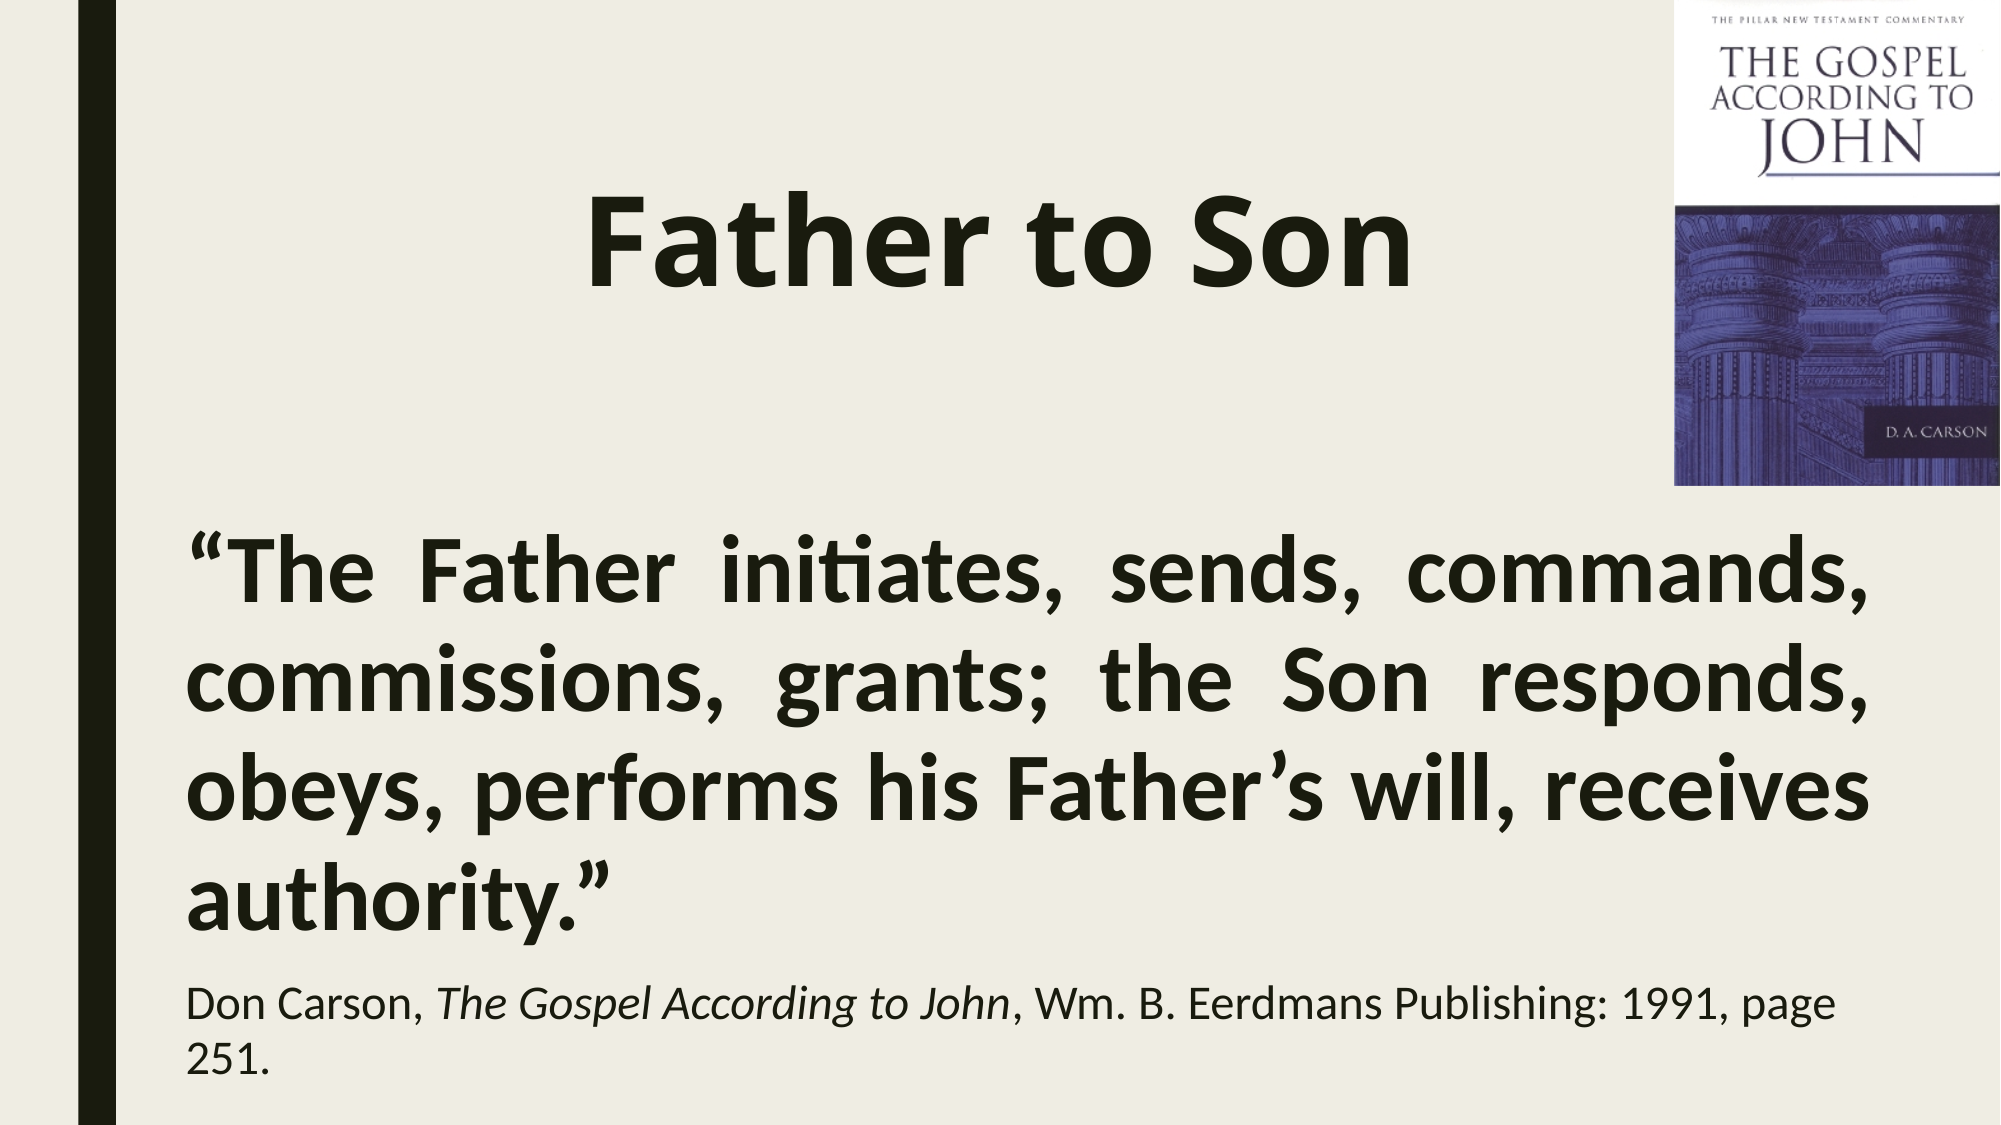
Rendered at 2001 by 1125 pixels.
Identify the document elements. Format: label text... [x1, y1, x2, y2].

list “The Father initiates, sends, commands, commissions, grants; the Son responds, obeys, performs his Father’s will, receives authority.” Don Carson, The Gospel According to John, Wm. B. Eerdmans Publishing: 1991, page 251. [170, 507, 1890, 1095]
title Father to Son [212, 172, 1674, 417]
picture [1674, 0, 2000, 486]
